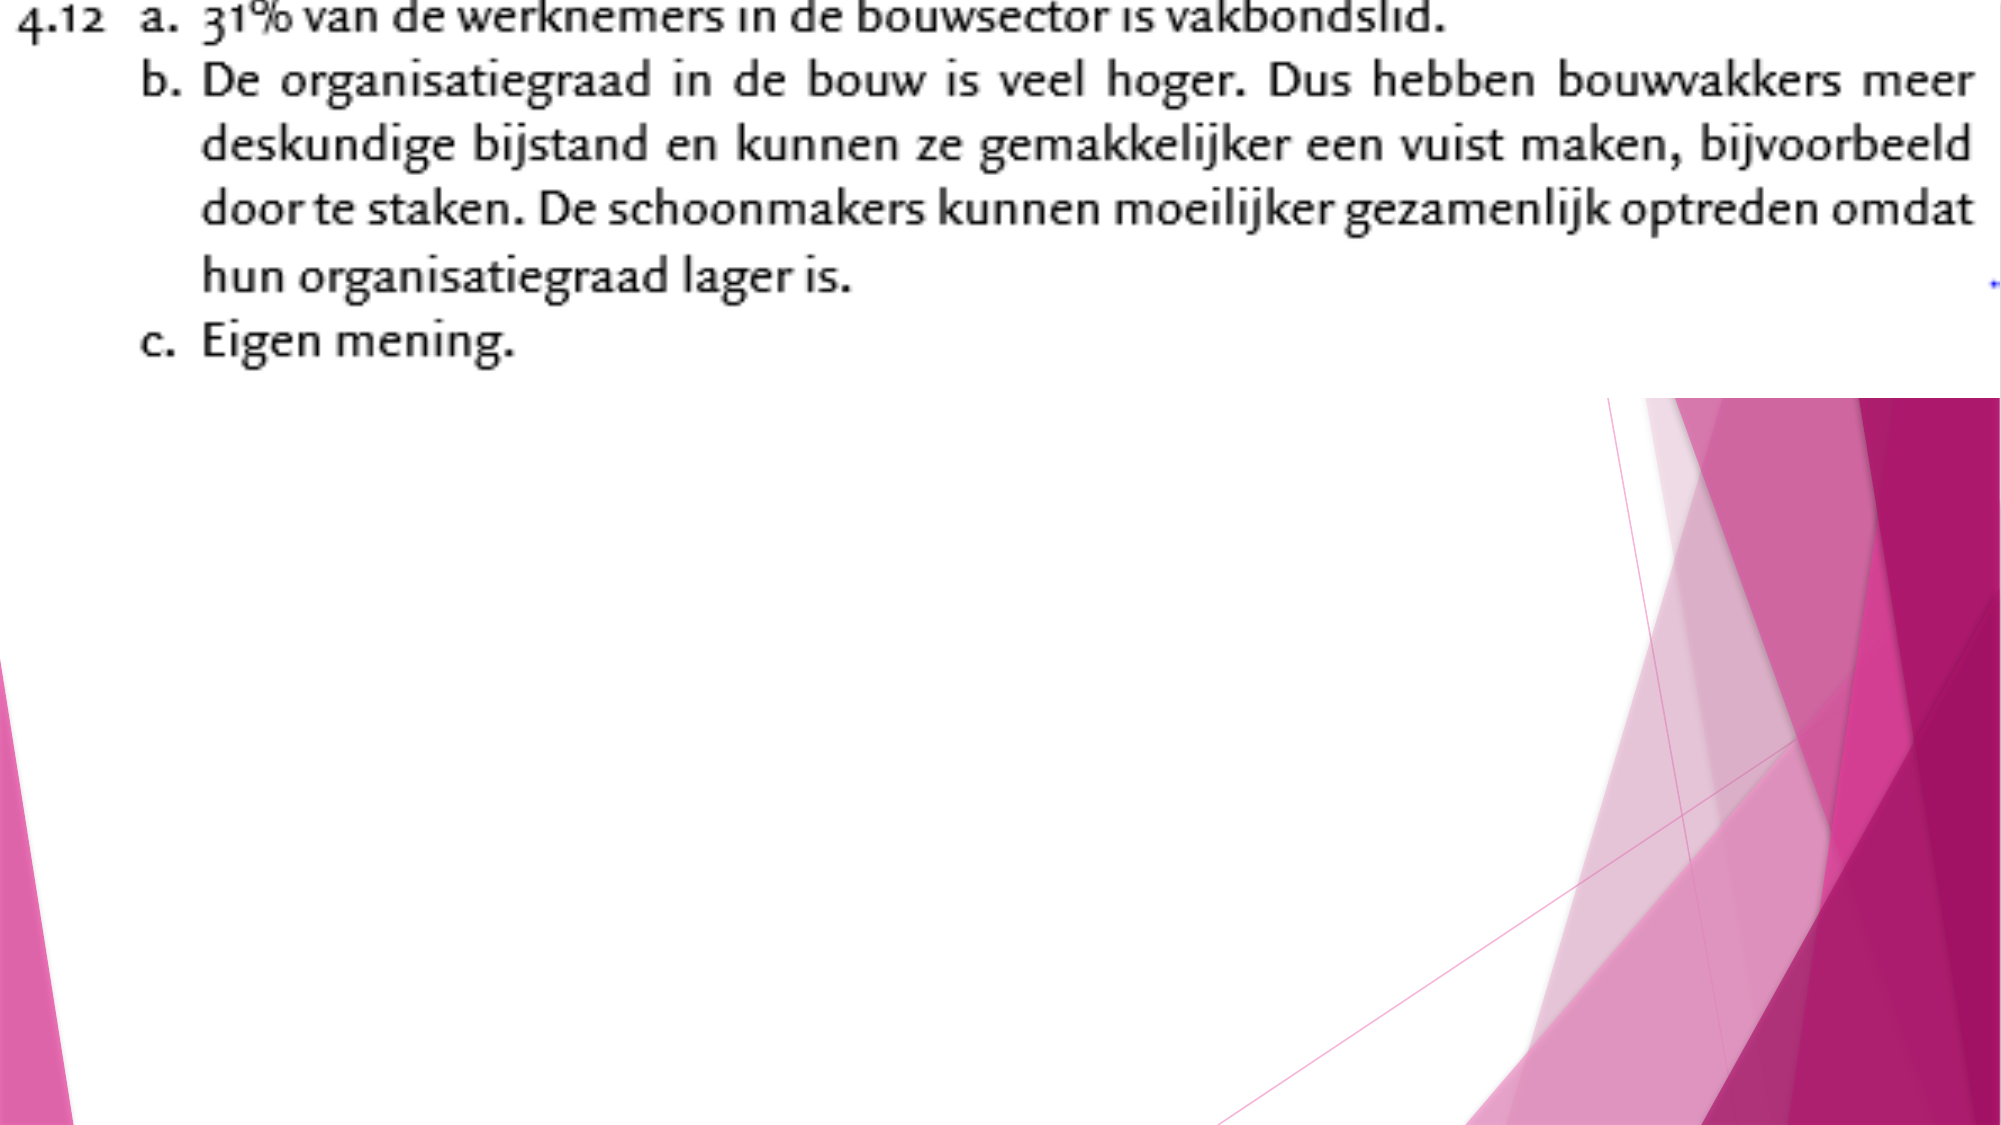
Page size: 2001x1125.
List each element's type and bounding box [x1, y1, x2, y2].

picture [0, 0, 2000, 399]
